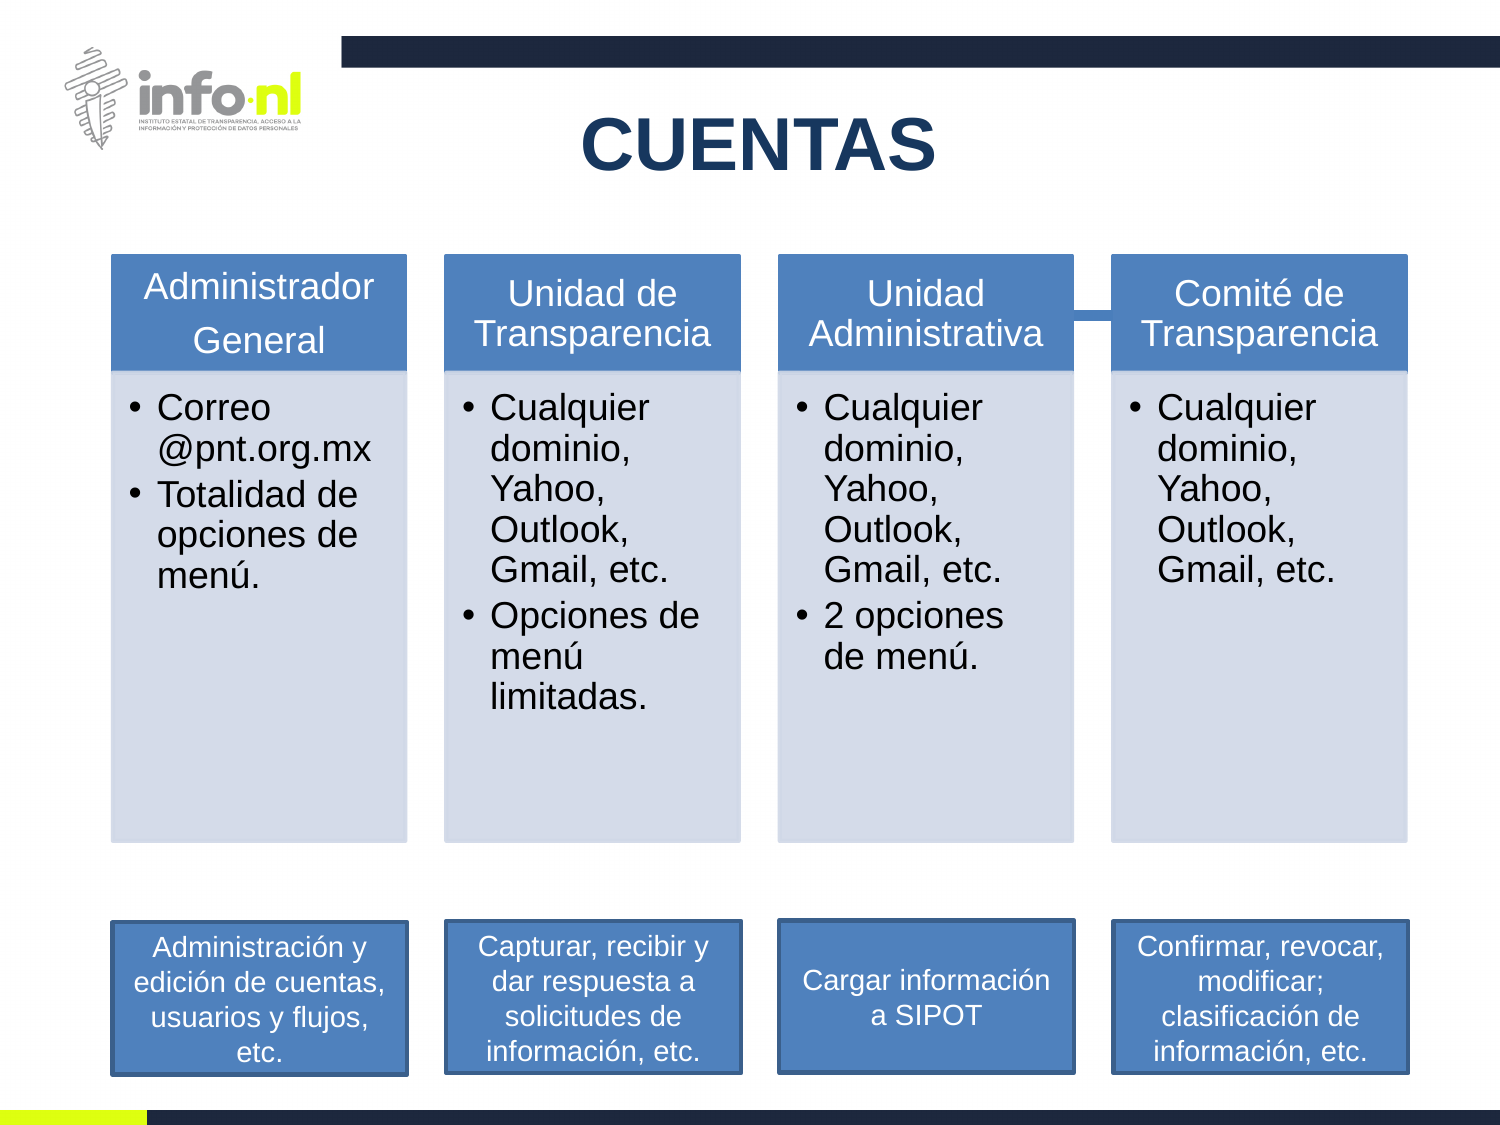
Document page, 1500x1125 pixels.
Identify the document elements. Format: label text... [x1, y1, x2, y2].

text_box CUENTAS [84, 46, 1435, 235]
picture [0, 0, 1500, 1125]
text_box Confirmar, revocar, modificar; clasificación de información, etc. [1111, 919, 1410, 1075]
text_box Administración y edición de cuentas, usuarios y flujos, etc. [110, 920, 409, 1077]
text_box Cargar información a SIPOT [777, 918, 1076, 1075]
text_box Capturar, recibir y dar respuesta a solicitudes de información, etc. [444, 919, 743, 1075]
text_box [112, 218, 1407, 879]
